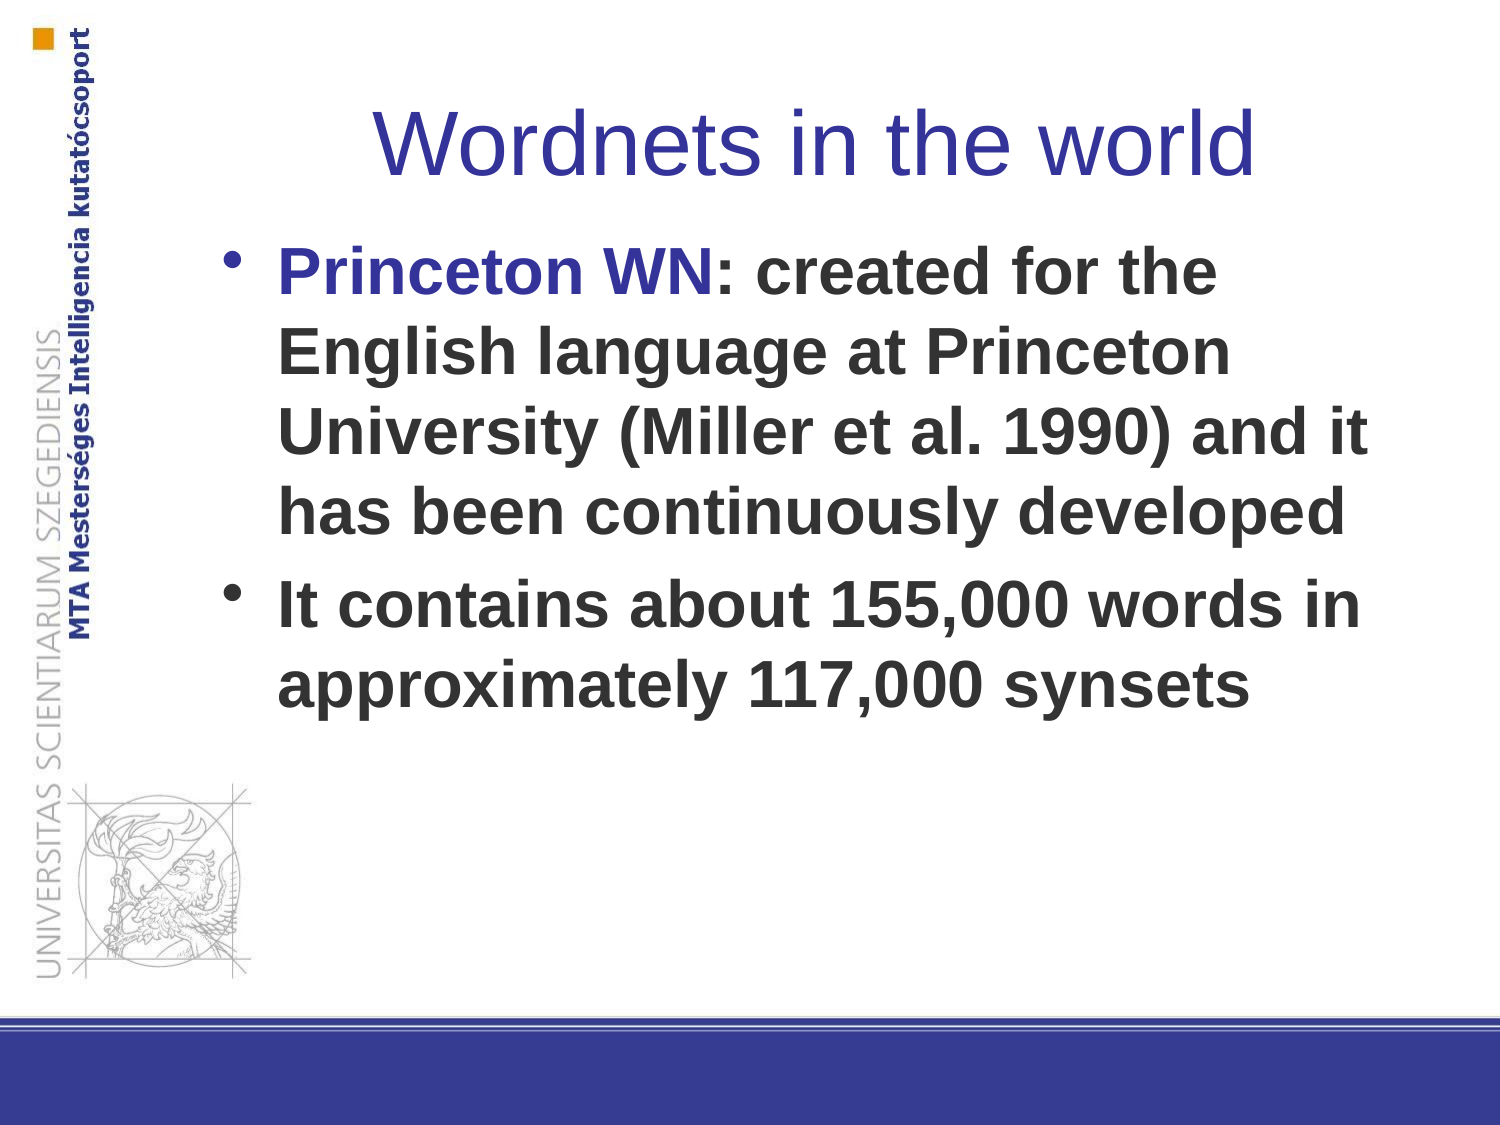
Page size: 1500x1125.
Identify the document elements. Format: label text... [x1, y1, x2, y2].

picture [0, 0, 1500, 1125]
title Wordnets in the world [206, 45, 1425, 220]
list Princeton WN: created for the English language at Princeton University (Miller et al. 1990) and it has been continuously developed It contains about 155,000 words in approximately 117,000 synsets [206, 220, 1425, 988]
